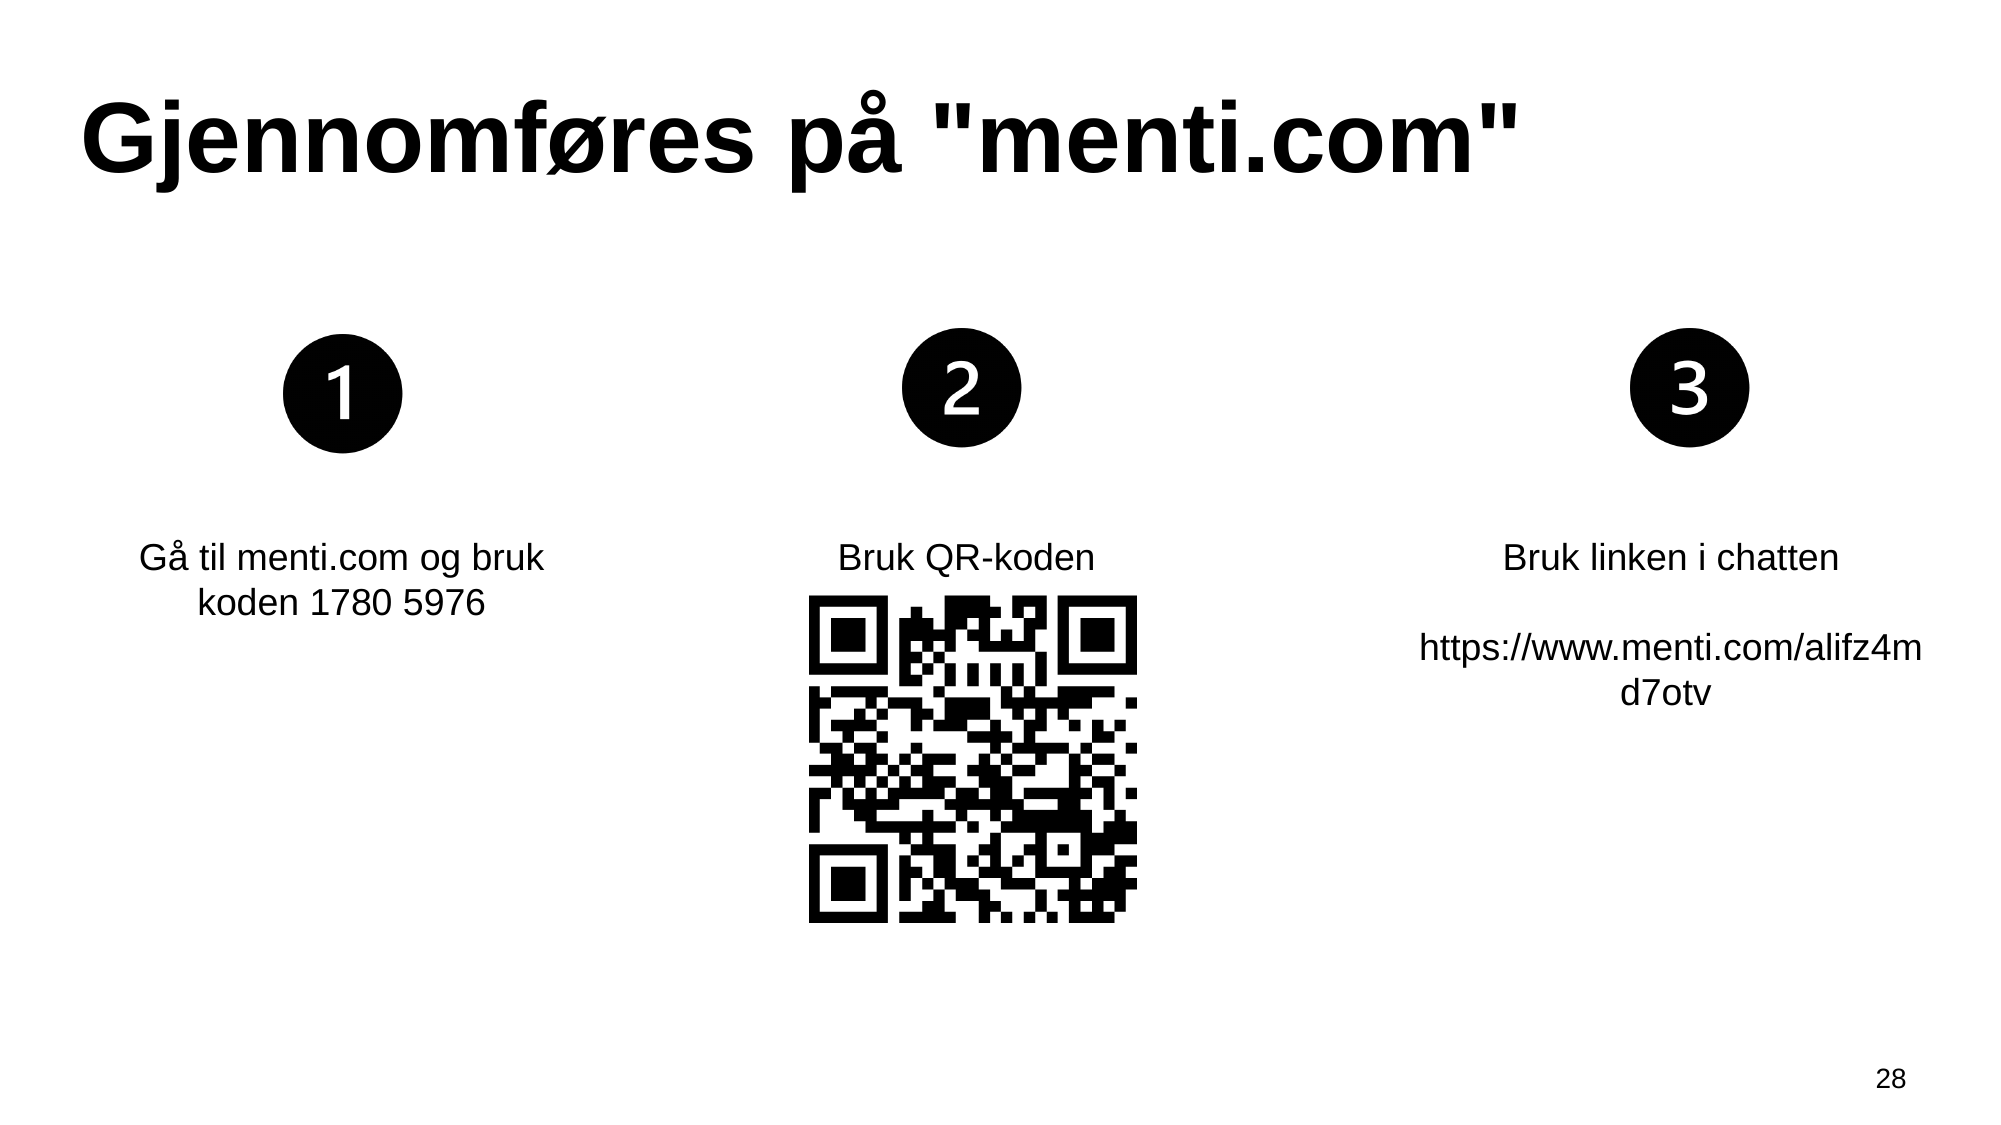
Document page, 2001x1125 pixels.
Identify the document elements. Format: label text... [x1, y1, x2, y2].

picture [267, 318, 418, 469]
text_box Gå til menti.com og bruk koden 1780 5976 [68, 525, 616, 631]
text_box Bruk QR-koden [693, 525, 1241, 586]
picture [886, 312, 1037, 464]
picture [763, 549, 1182, 968]
picture [1614, 311, 1766, 463]
text_box Bruk linken i chatten https://www.menti.com/alifz4md7otv [1397, 525, 1945, 721]
title Gjennomføres på "menti.com" [65, 65, 1908, 208]
